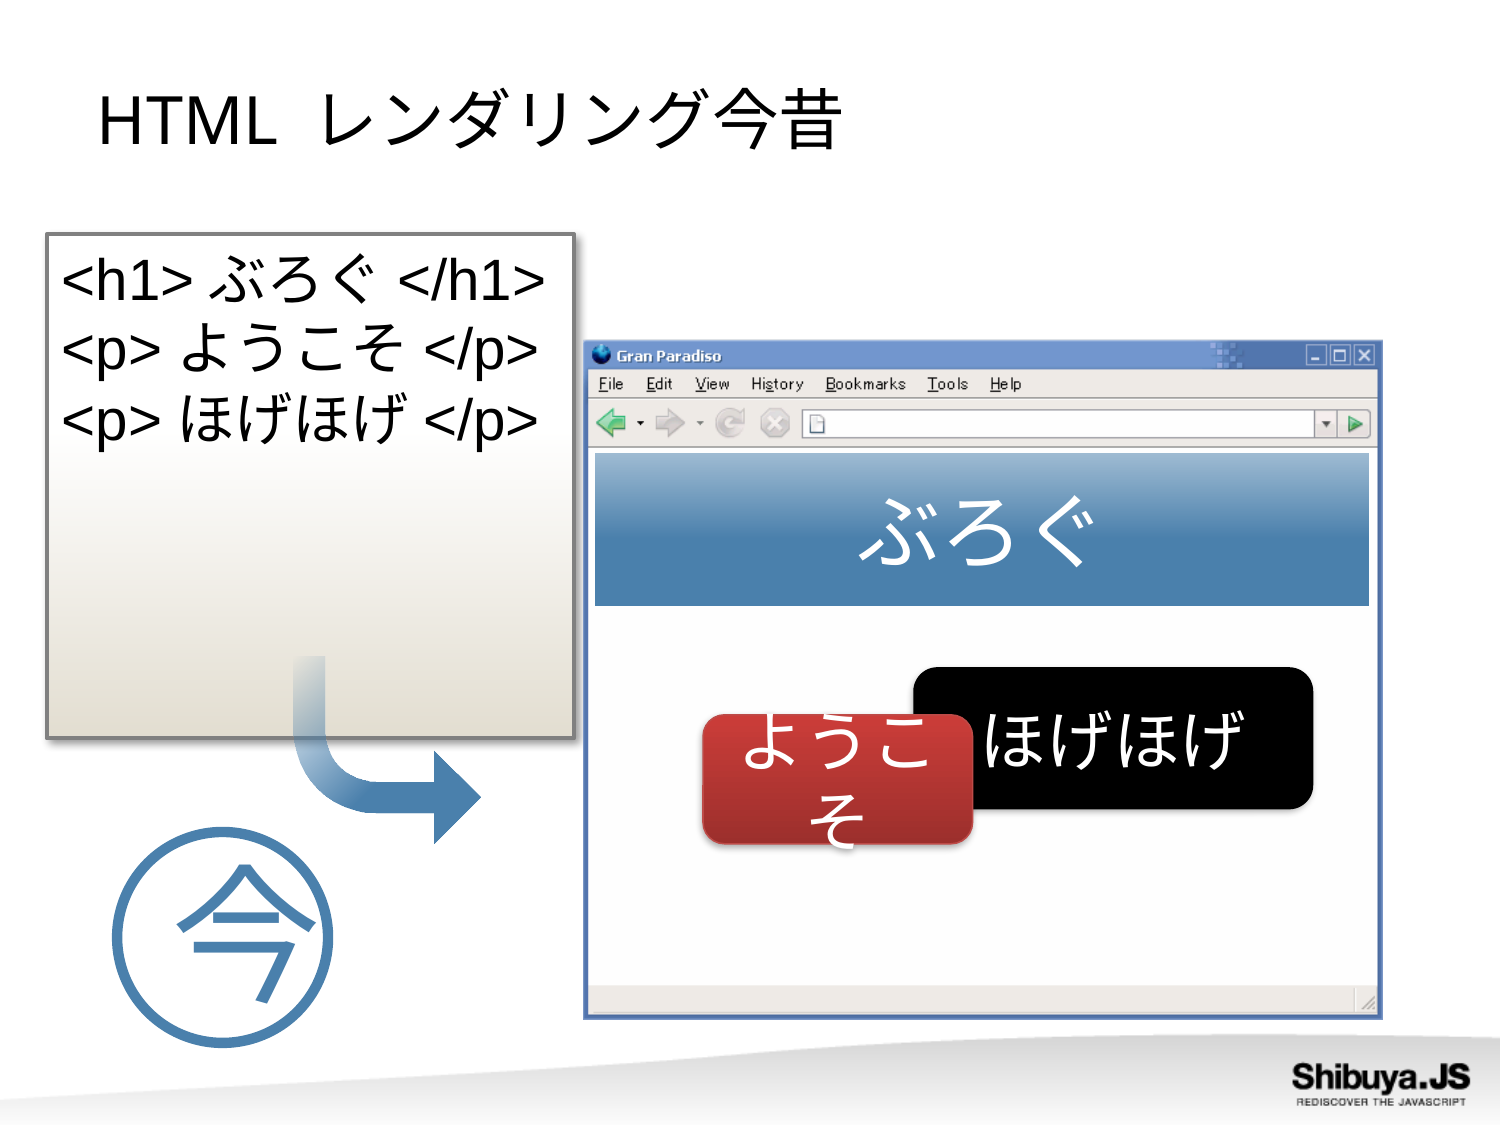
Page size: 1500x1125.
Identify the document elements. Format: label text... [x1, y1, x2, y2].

text_box 今 [115, 829, 331, 1046]
text_box [290, 654, 483, 846]
text_box HTML レンダリング今昔 [81, 70, 985, 165]
text_box <h1>ぶろぐ</h1> <p>ようこそ</p> <p>ほげほげ</p> [45, 232, 576, 740]
picture [0, 0, 1500, 1125]
